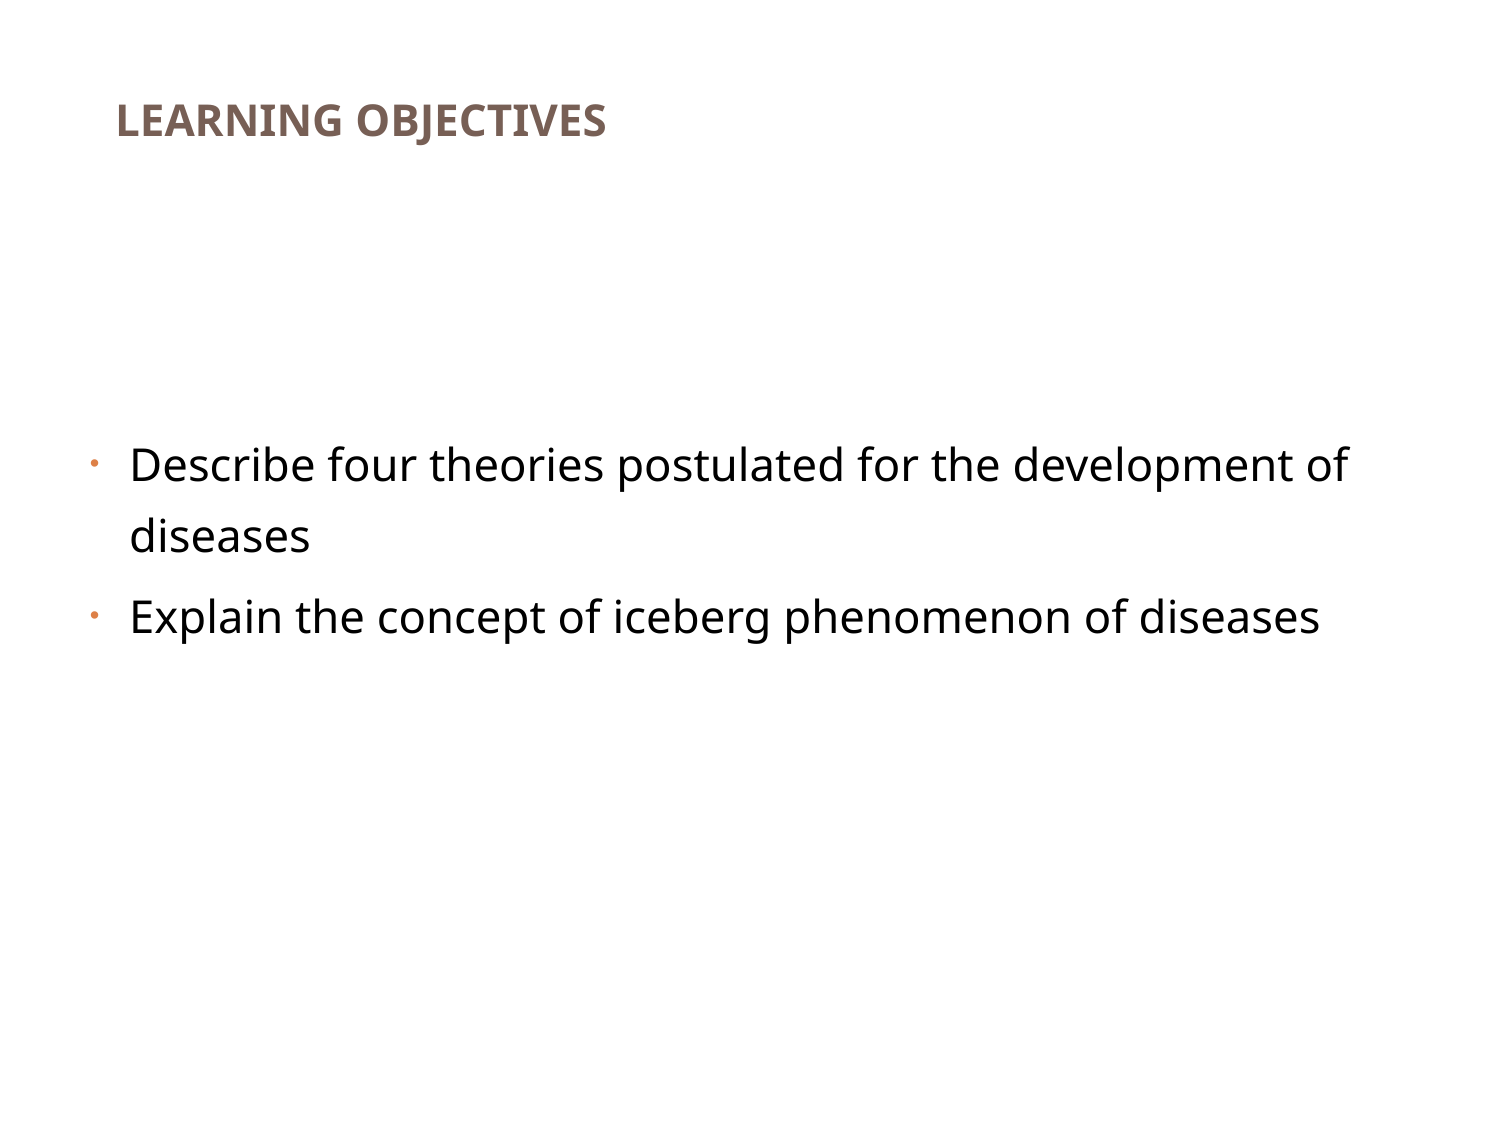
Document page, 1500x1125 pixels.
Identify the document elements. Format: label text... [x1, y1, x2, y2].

title LEARNING OBJECTIVES [100, 37, 1438, 200]
list Describe four theories postulated for the development of diseases Explain the concept of iceberg phenomenon of diseases [75, 412, 1425, 873]
